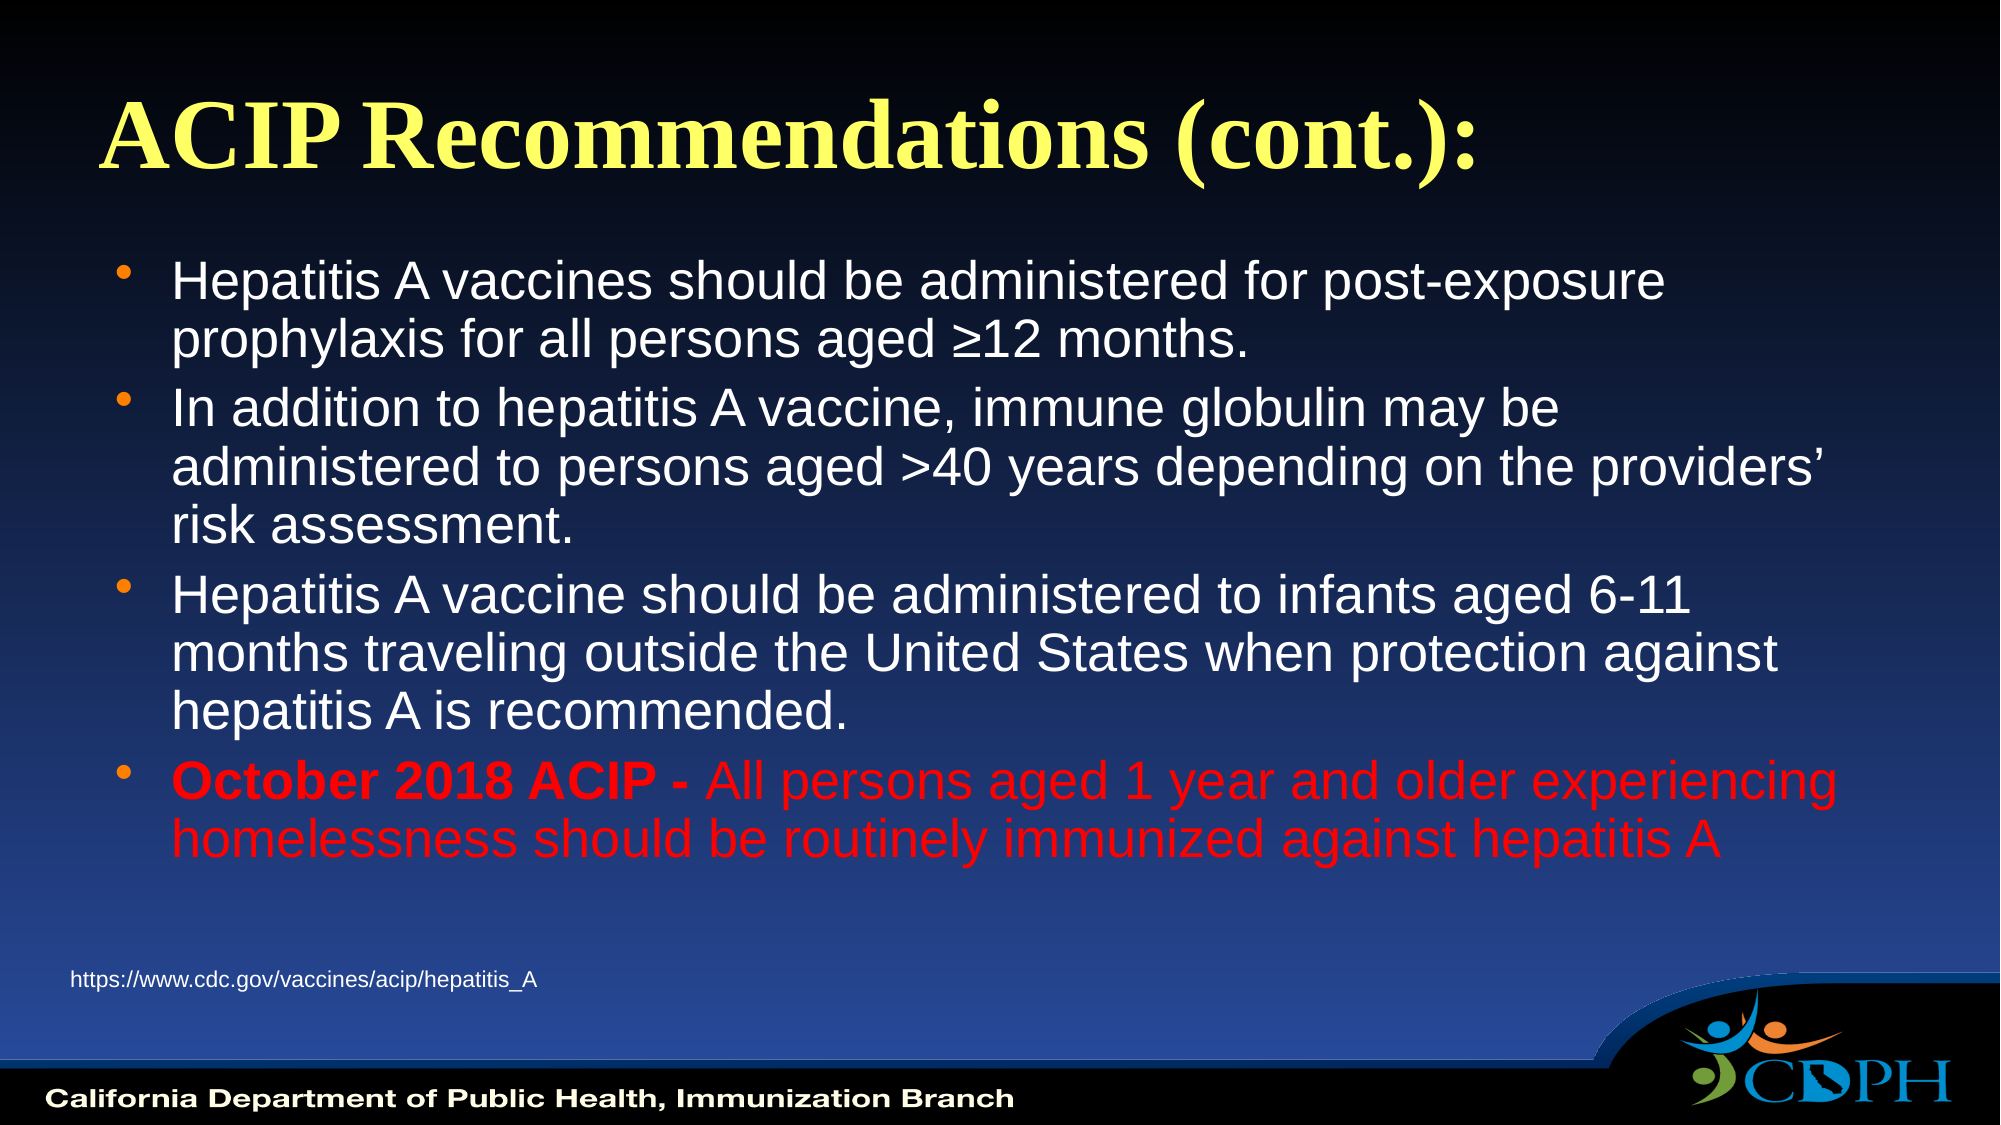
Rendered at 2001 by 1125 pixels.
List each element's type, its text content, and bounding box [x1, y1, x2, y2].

list Hepatitis A vaccines should be administered for post-exposure prophylaxis for all persons aged ≥12 months. In addition to hepatitis A vaccine, immune globulin may be administered to persons aged >40 years depending on the providers’ risk assessment. Hepatitis A vaccine should be administered to infants aged 6-11 months traveling outside the United States when protection against hepatitis A is recommended. October 2018 ACIP - All persons aged 1 year and older experiencing homelessness should be routinely immunized against hepatitis A [99, 244, 1884, 910]
text_box https://www.cdc.gov/vaccines/acip/hepatitis_A [55, 956, 571, 999]
title ACIP Recommendations (cont.): [83, 50, 1927, 208]
picture [0, 971, 2000, 1125]
